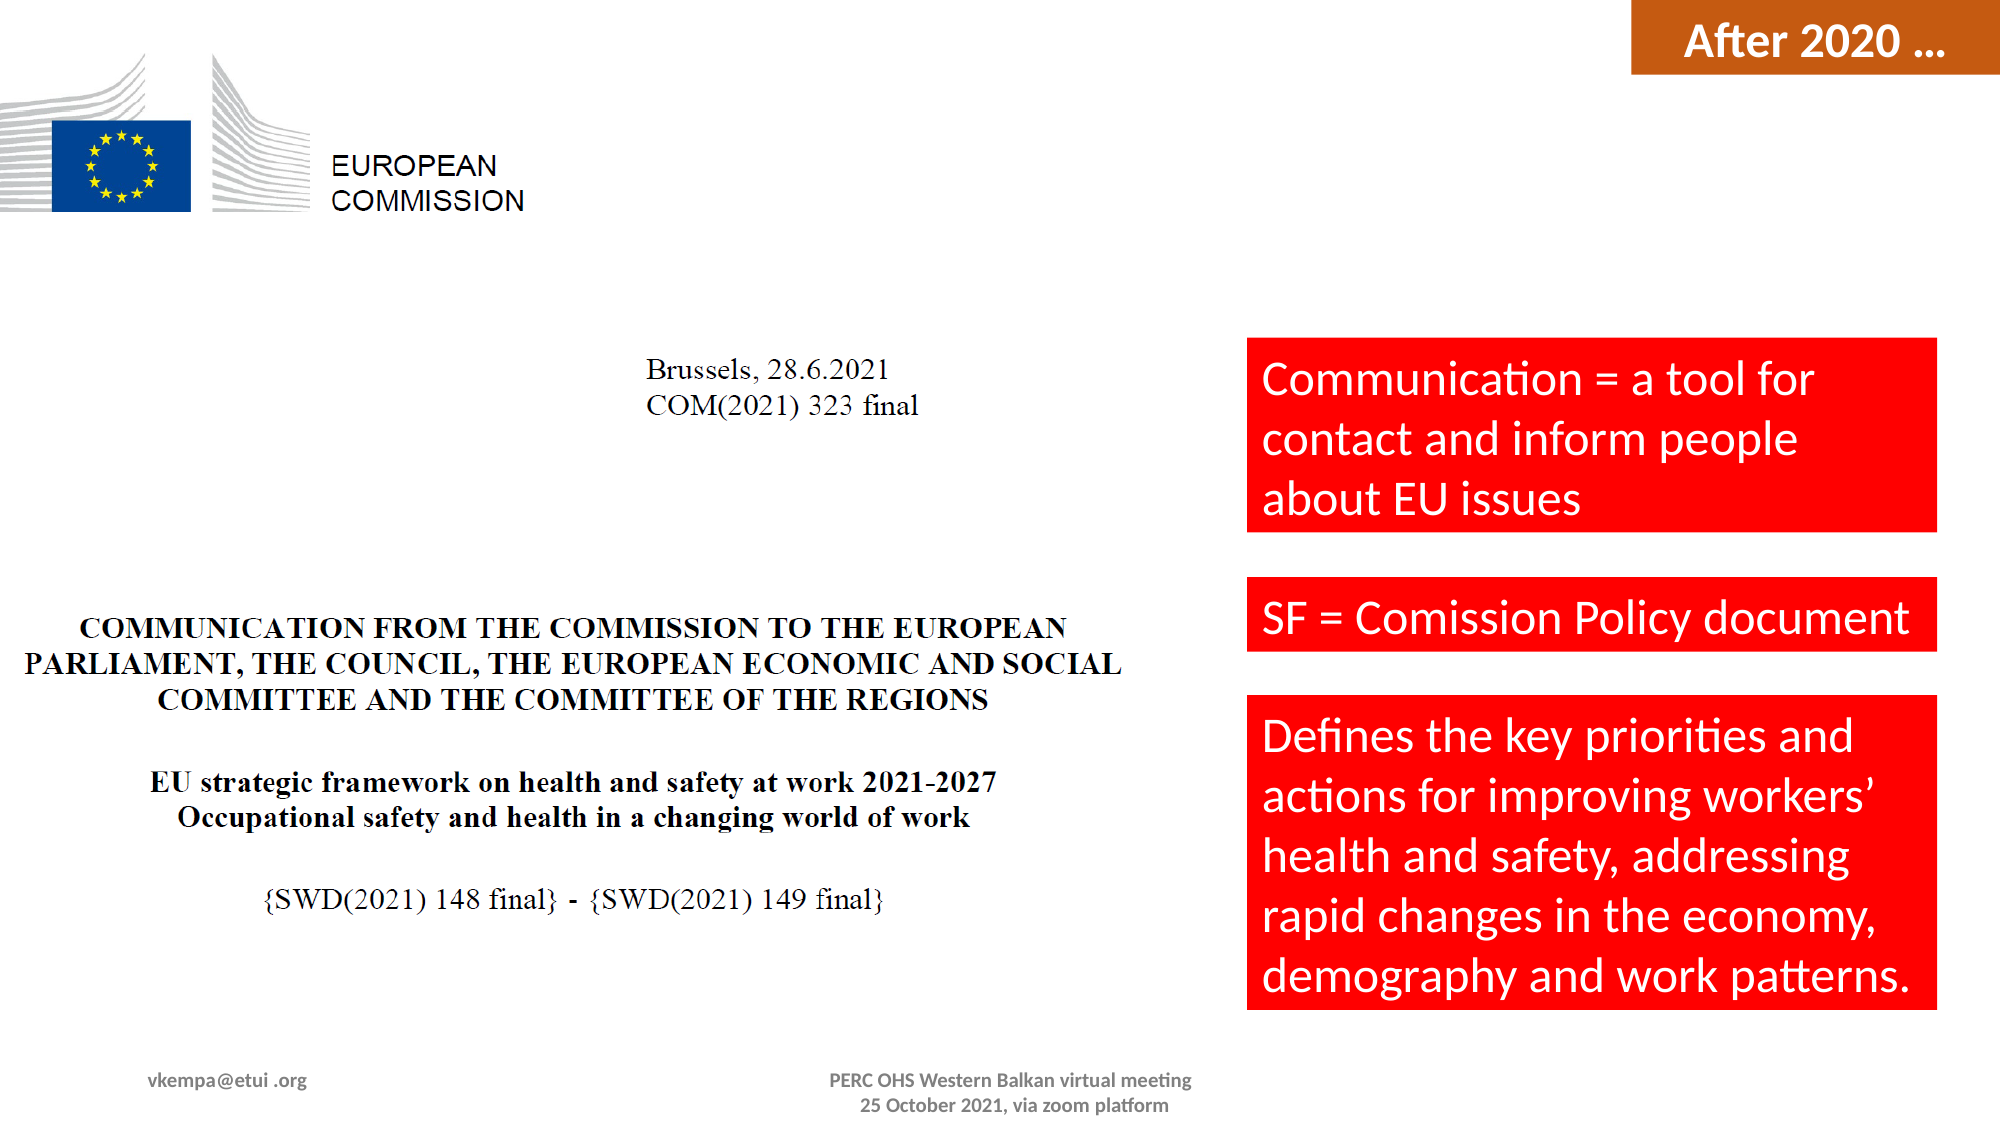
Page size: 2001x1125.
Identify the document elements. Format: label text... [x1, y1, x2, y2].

text_box Defines the key priorities and actions for improving workers’ health and safety, addressing rapid changes in the economy, demography and work patterns. [1247, 695, 1938, 1010]
text_box SF = Comission Policy document [1247, 577, 1938, 652]
picture [0, 0, 1213, 953]
text_box Communication = a tool for contact and inform people about EU issues [1247, 337, 1938, 533]
text_box After 2020 … [1631, 0, 2000, 75]
